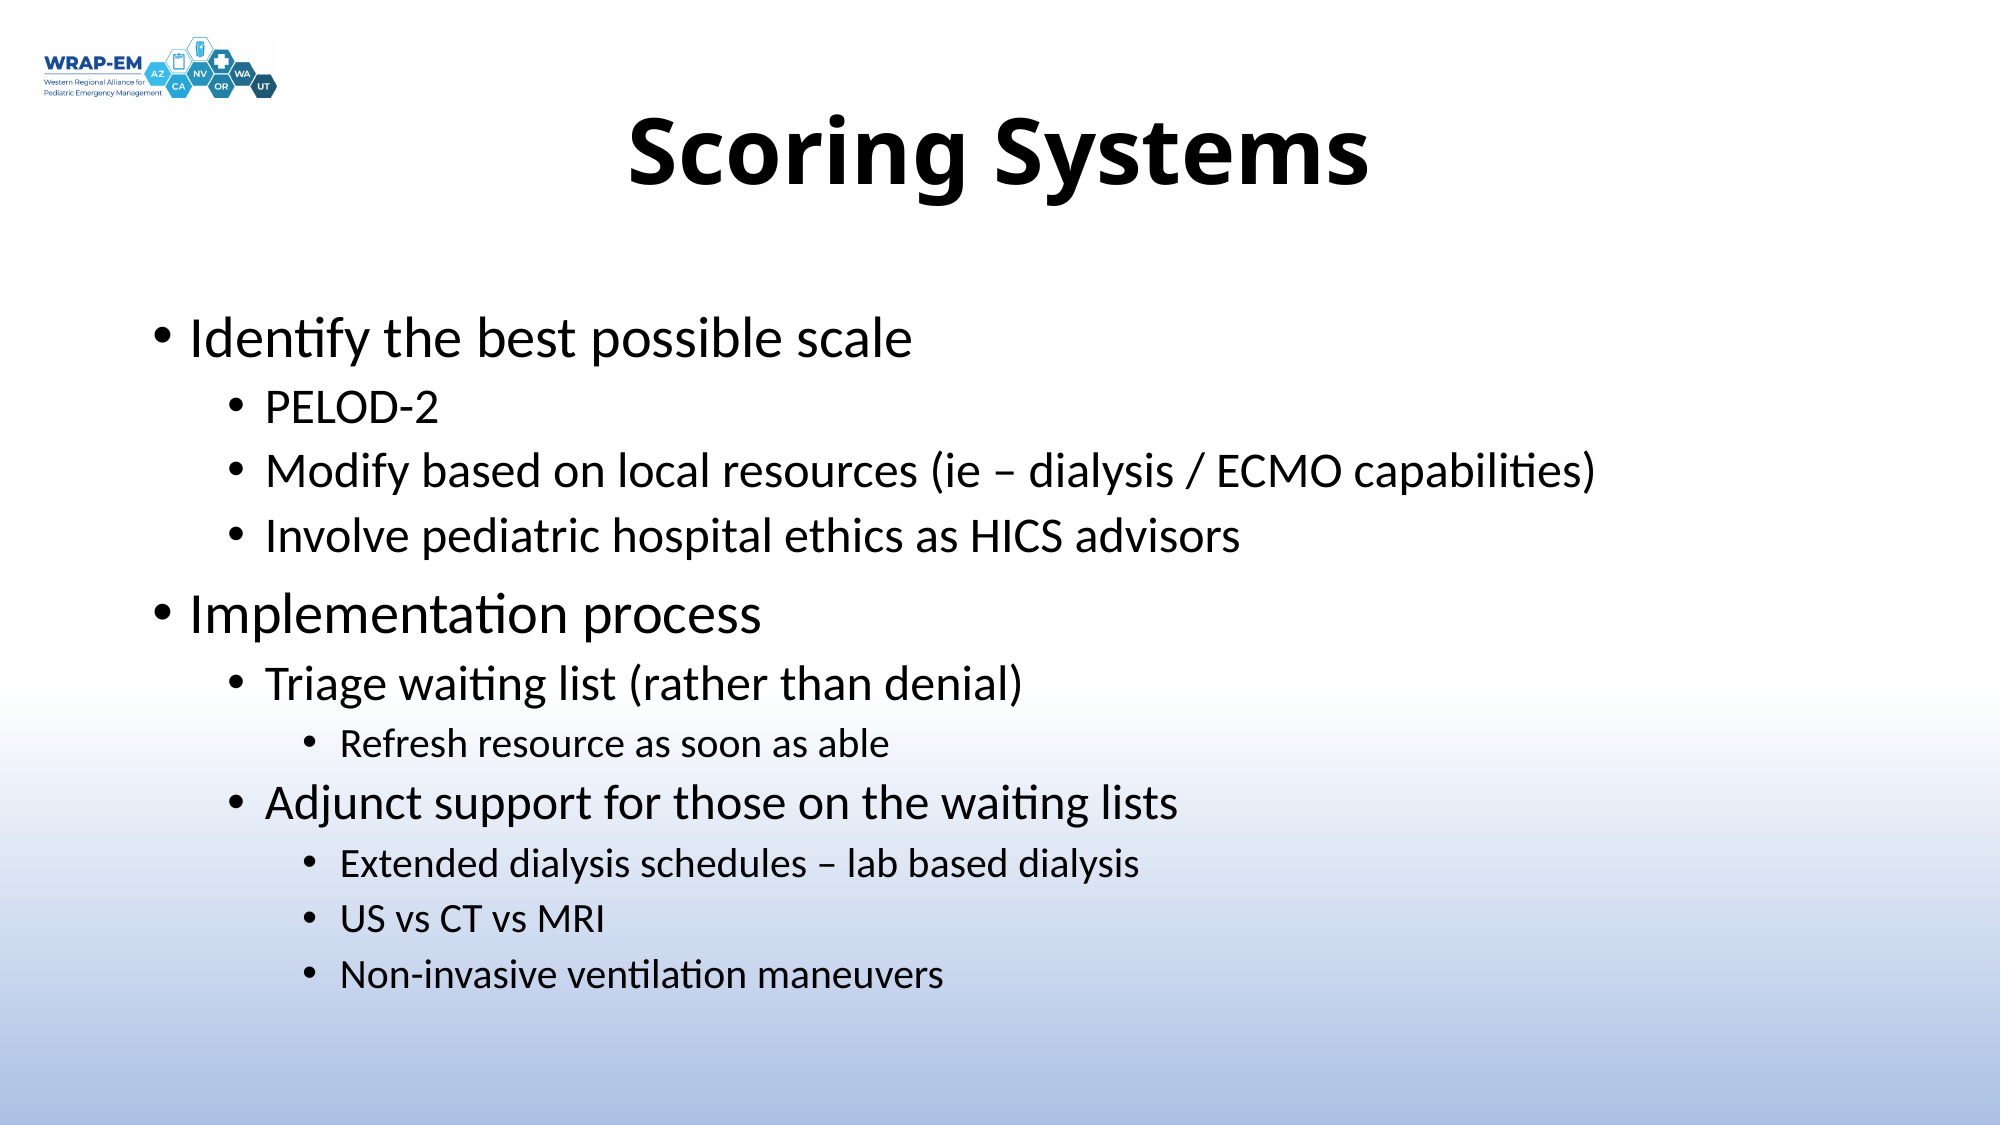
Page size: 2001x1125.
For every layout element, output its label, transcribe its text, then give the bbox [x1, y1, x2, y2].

picture [44, 37, 277, 98]
title Scoring Systems [328, 46, 1672, 264]
list Identify the best possible scale PELOD-2 Modify based on local resources (ie – dialysis / ECMO capabilities) Involve pediatric hospital ethics as HICS advisors Implementation process Triage waiting list (rather than denial) Refresh resource as soon as able Adjunct support for those on the waiting lists Extended dialysis schedules – lab based dialysis US vs CT vs MRI Non-invasive ventilation maneuvers [137, 299, 1902, 1037]
